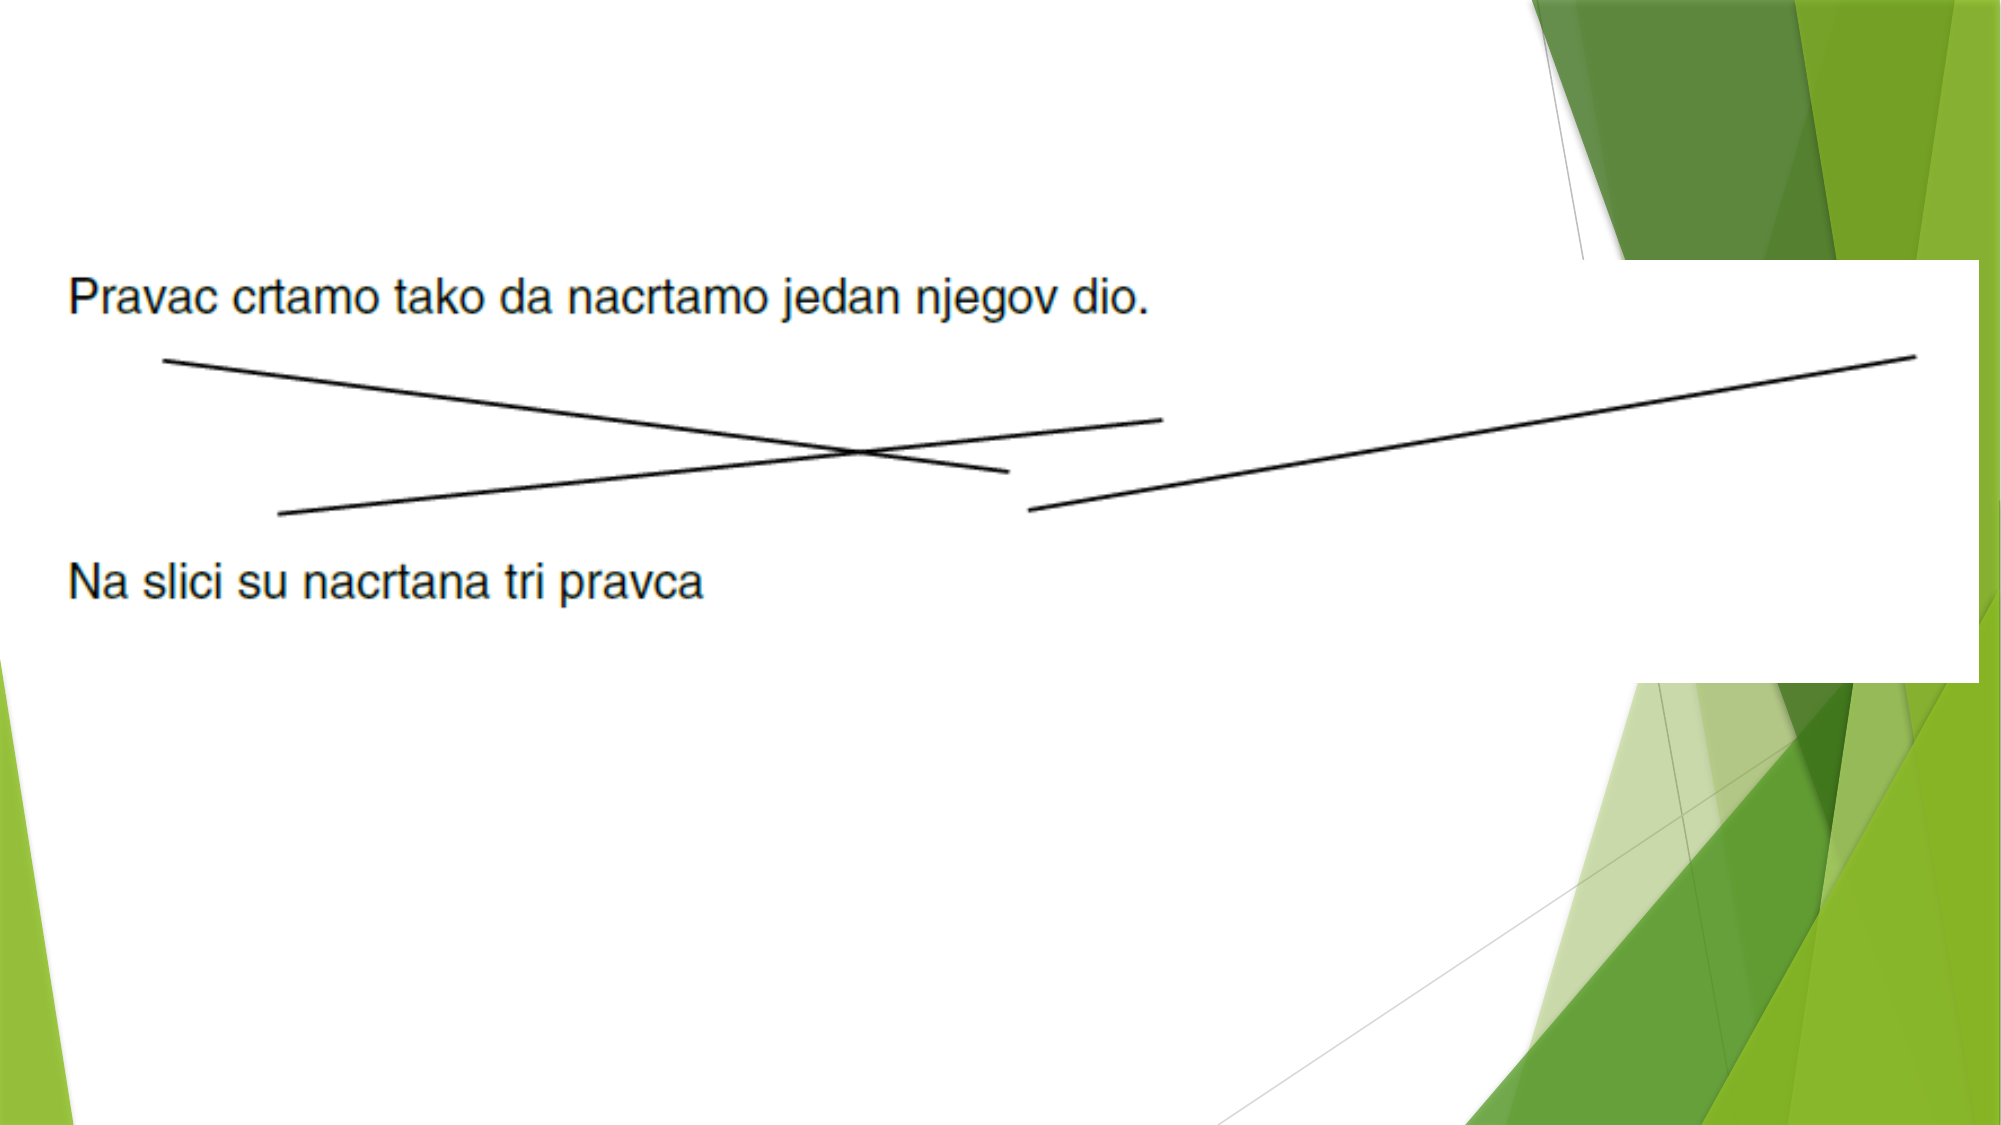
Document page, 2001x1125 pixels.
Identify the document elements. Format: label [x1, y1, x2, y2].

picture [49, 260, 1979, 683]
